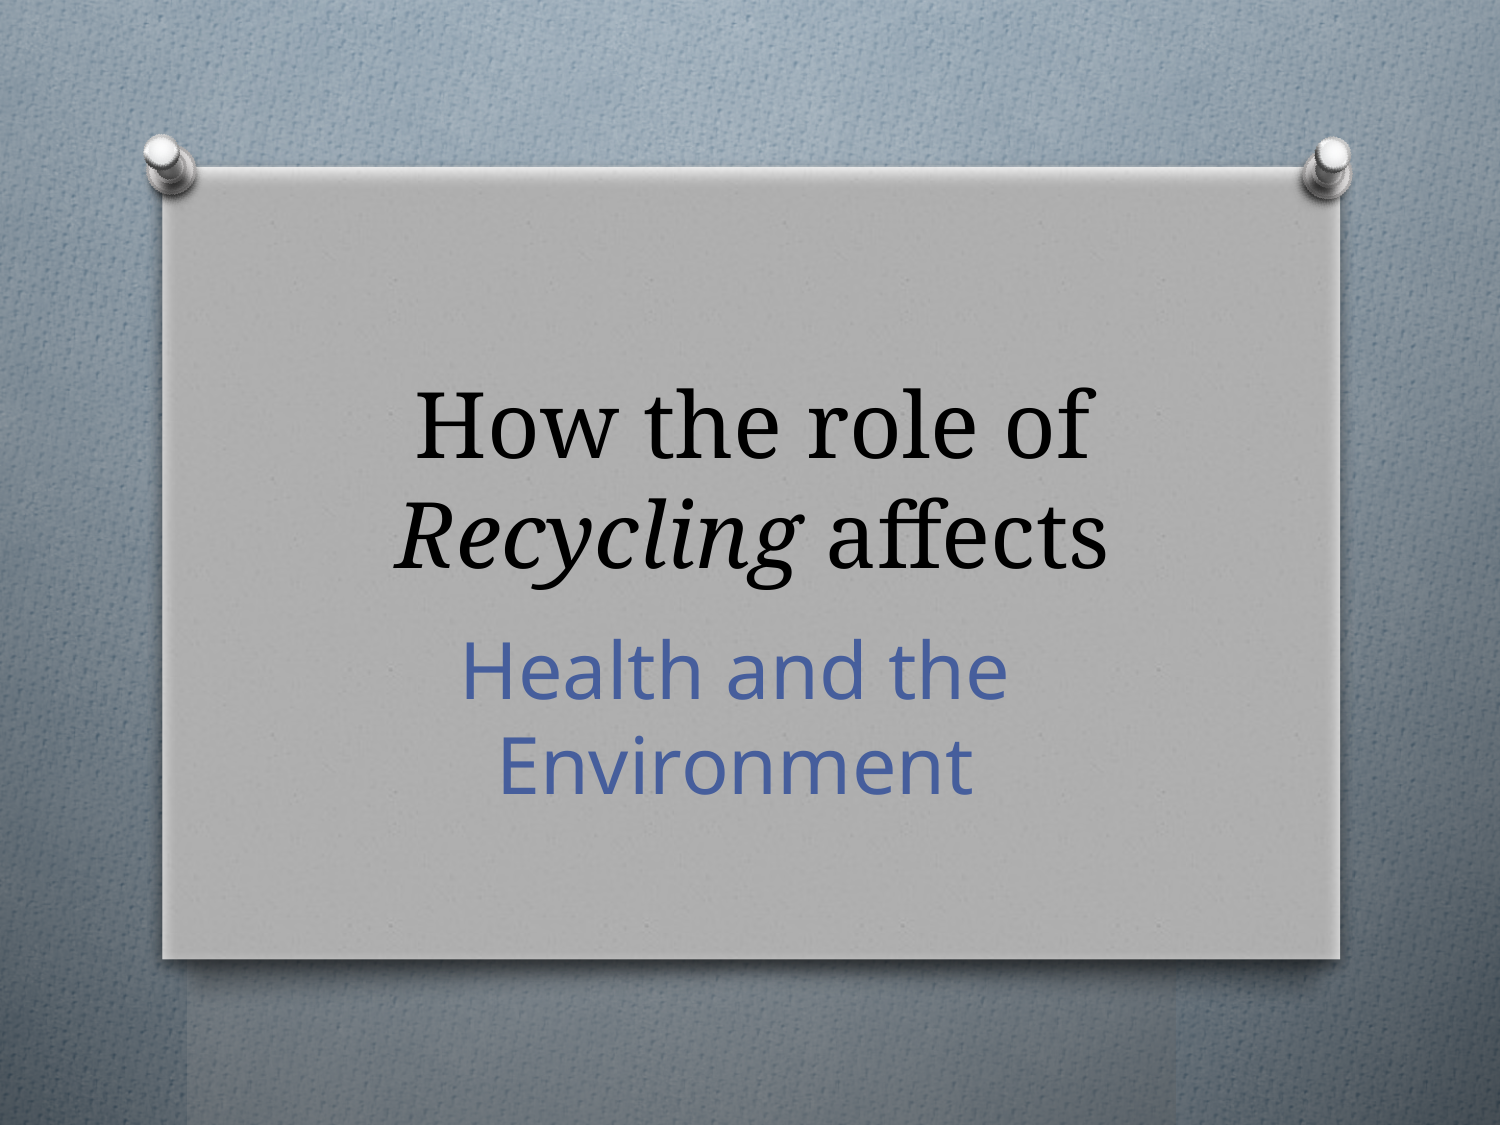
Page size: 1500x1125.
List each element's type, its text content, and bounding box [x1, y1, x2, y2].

title How the role of Recycling affects [283, 294, 1223, 595]
subtitle Health and the Environment [249, 612, 1221, 863]
picture [112, 100, 235, 224]
picture [1274, 109, 1396, 230]
